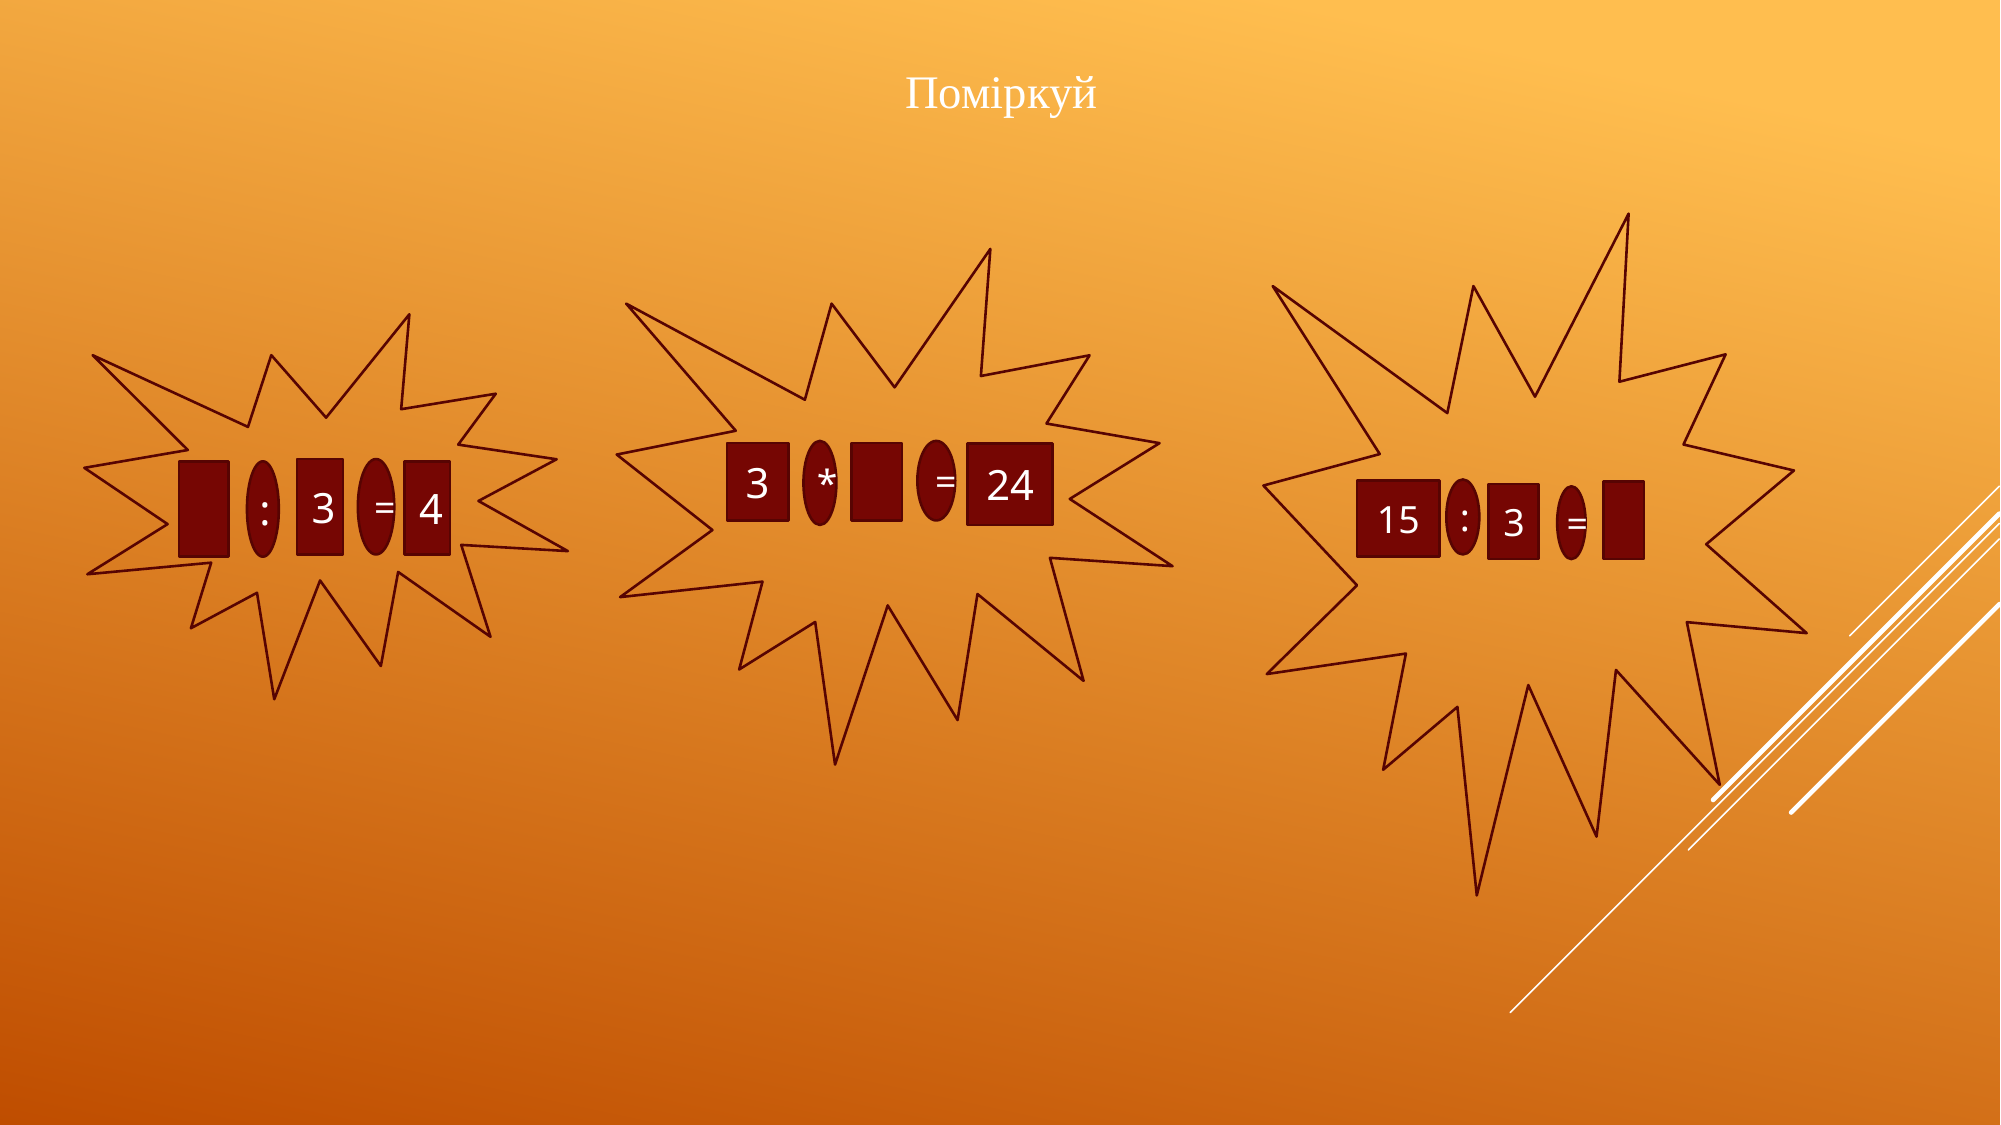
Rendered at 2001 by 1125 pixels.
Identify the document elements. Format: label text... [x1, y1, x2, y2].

text_box [615, 247, 1174, 766]
list [27, 181, 1807, 991]
text_box [83, 313, 570, 701]
title Поміркуй [112, 54, 1891, 182]
text_box [1262, 212, 1808, 897]
